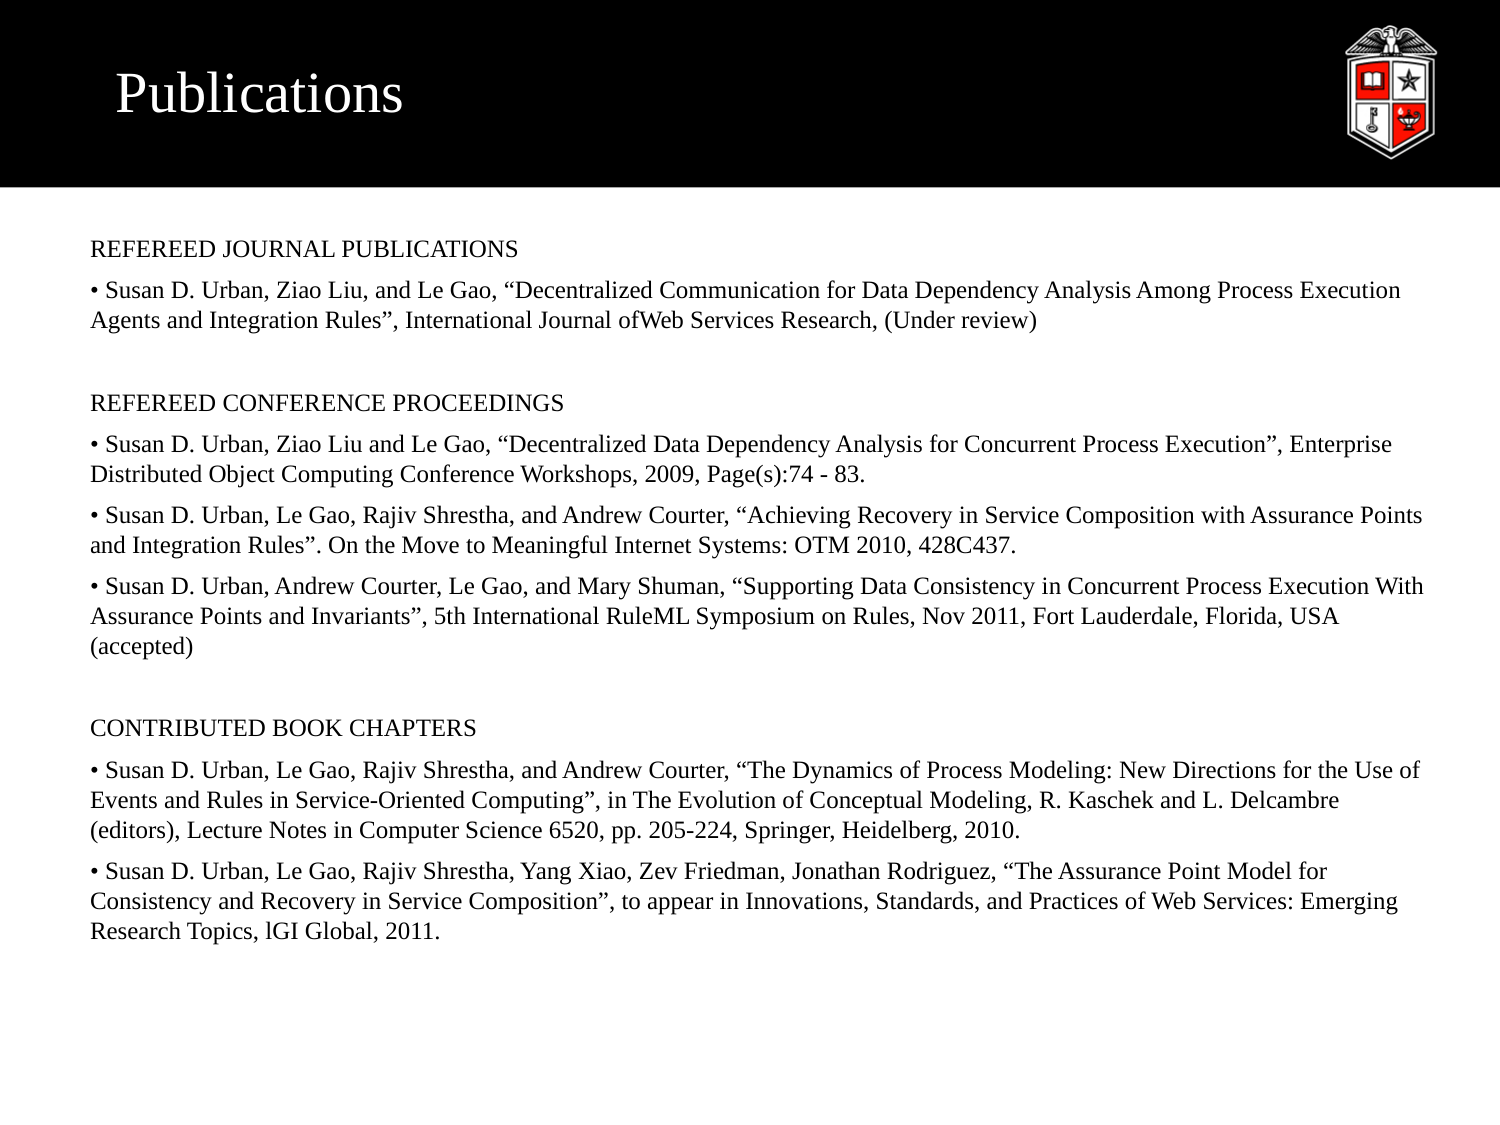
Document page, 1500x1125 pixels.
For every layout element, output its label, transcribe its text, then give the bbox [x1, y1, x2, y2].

list REFEREED JOURNAL PUBLICATIONS • Susan D. Urban, Ziao Liu, and Le Gao, “Decentralized Communication for Data Dependency Analysis Among Process Execution Agents and Integration Rules”, International Journal ofWeb Services Research, (Under review) REFEREED CONFERENCE PROCEEDINGS • Susan D. Urban, Ziao Liu and Le Gao, “Decentralized Data Dependency Analysis for Concurrent Process Execution”, Enterprise Distributed Object Computing Conference Workshops, 2009, Page(s):74 - 83. • Susan D. Urban, Le Gao, Rajiv Shrestha, and Andrew Courter, “Achieving Recovery in Service Composition with Assurance Points and Integration Rules”. On the Move to Meaningful Internet Systems: OTM 2010, 428C437. • Susan D. Urban, Andrew Courter, Le Gao, and Mary Shuman, “Supporting Data Consistency in Concurrent Process Execution With Assurance Points and Invariants”, 5th International RuleML Symposium on Rules, Nov 2011, Fort Lauderdale, Florida, USA (accepted) CONTRIBUTED BOOK CHAPTERS • Susan D. Urban, Le Gao, Rajiv Shrestha, and Andrew Courter, “The Dynamics of Process Modeling: New Directions for the Use of Events and Rules in Service-Oriented Computing”, in The Evolution of Conceptual Modeling, R. Kaschek and L. Delcambre (editors), Lecture Notes in Computer Science 6520, pp. 205-224, Springer, Heidelberg, 2010. • Susan D. Urban, Le Gao, Rajiv Shrestha, Yang Xiao, Zev Friedman, Jonathan Rodriguez, “The Assurance Point Model for Consistency and Recovery in Service Composition”, to appear in Innovations, Standards, and Practices of Web Services: Emerging Research Topics, lGI Global, 2011. [74, 224, 1444, 1093]
picture [1308, 0, 1490, 187]
title Publications [100, 0, 1334, 184]
